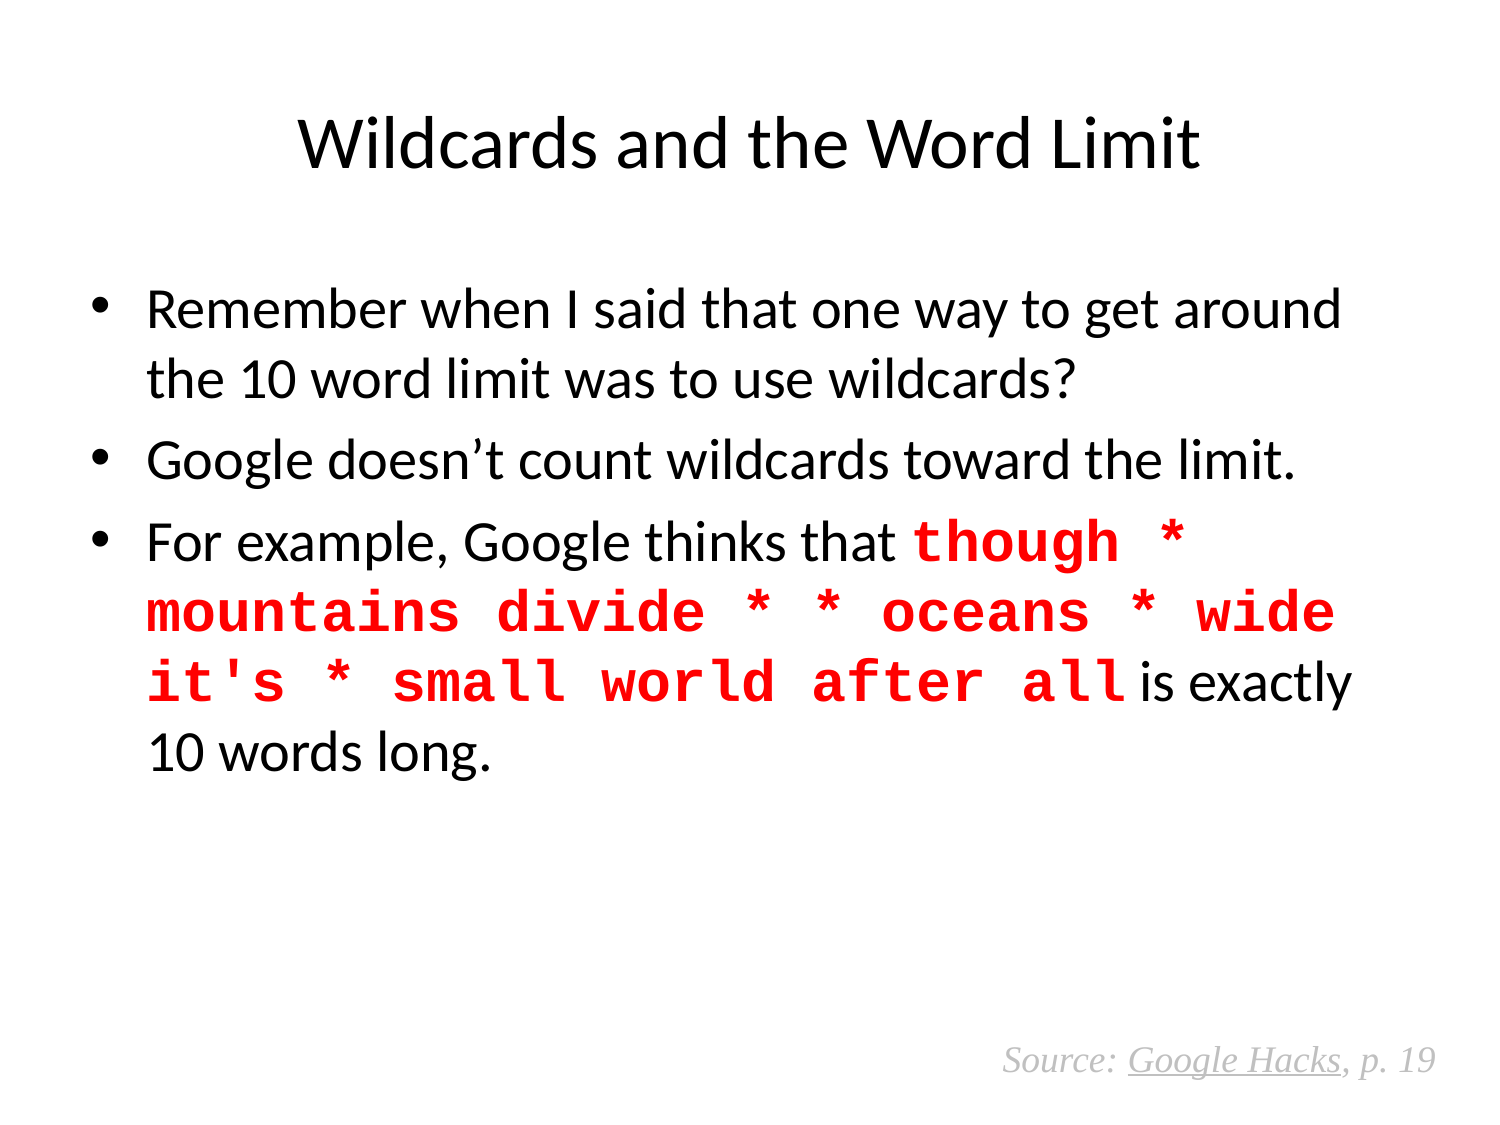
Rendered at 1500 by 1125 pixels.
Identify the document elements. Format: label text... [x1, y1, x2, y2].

list Remember when I said that one way to get around the 10 word limit was to use wildcards? Google doesn’t count wildcards toward the limit. For example, Google thinks that though * mountains divide * * oceans * wide it's * small world after all is exactly 10 words long. [75, 262, 1425, 1005]
text_box Source: Google Hacks, p. 19 [987, 1027, 1451, 1087]
title Wildcards and the Word Limit [75, 45, 1425, 233]
